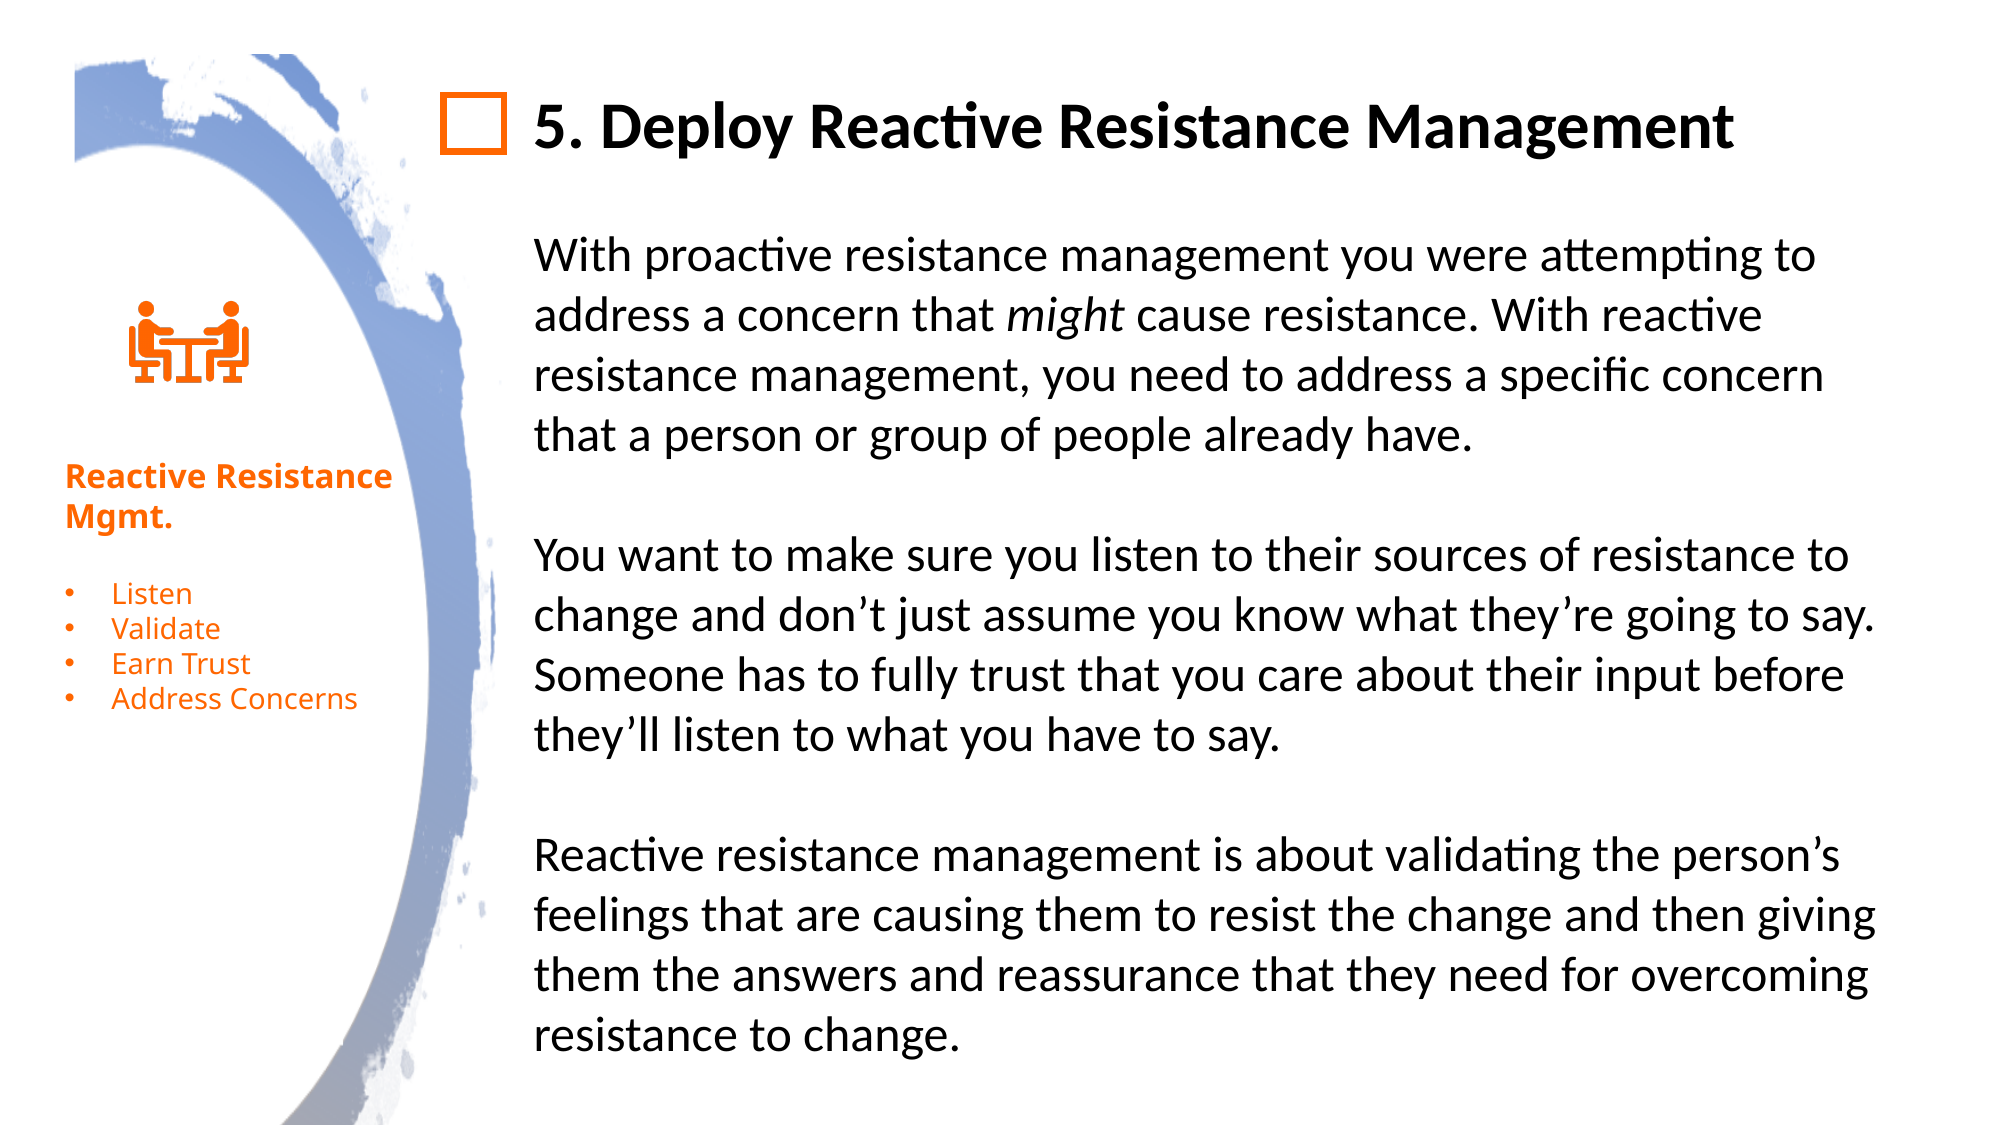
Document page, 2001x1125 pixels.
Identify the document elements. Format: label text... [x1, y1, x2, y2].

text_box 5. Deploy Reactive Resistance Management With proactive resistance management you were attempting to address a concern that might cause resistance. With reactive resistance management, you need to address a specific concern that a person or group of people already have. You want to make sure you listen to their sources of resistance to change and don’t just assume you know what they’re going to say. Someone has to fully trust that you care about their input before they’ll listen to what you have to say. Reactive resistance management is about validating the person’s feelings that are causing them to resist the change and then giving them the answers and reassurance that they need for overcoming resistance to change. [528, 76, 1921, 1067]
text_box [0, 54, 505, 1125]
picture [113, 266, 264, 417]
